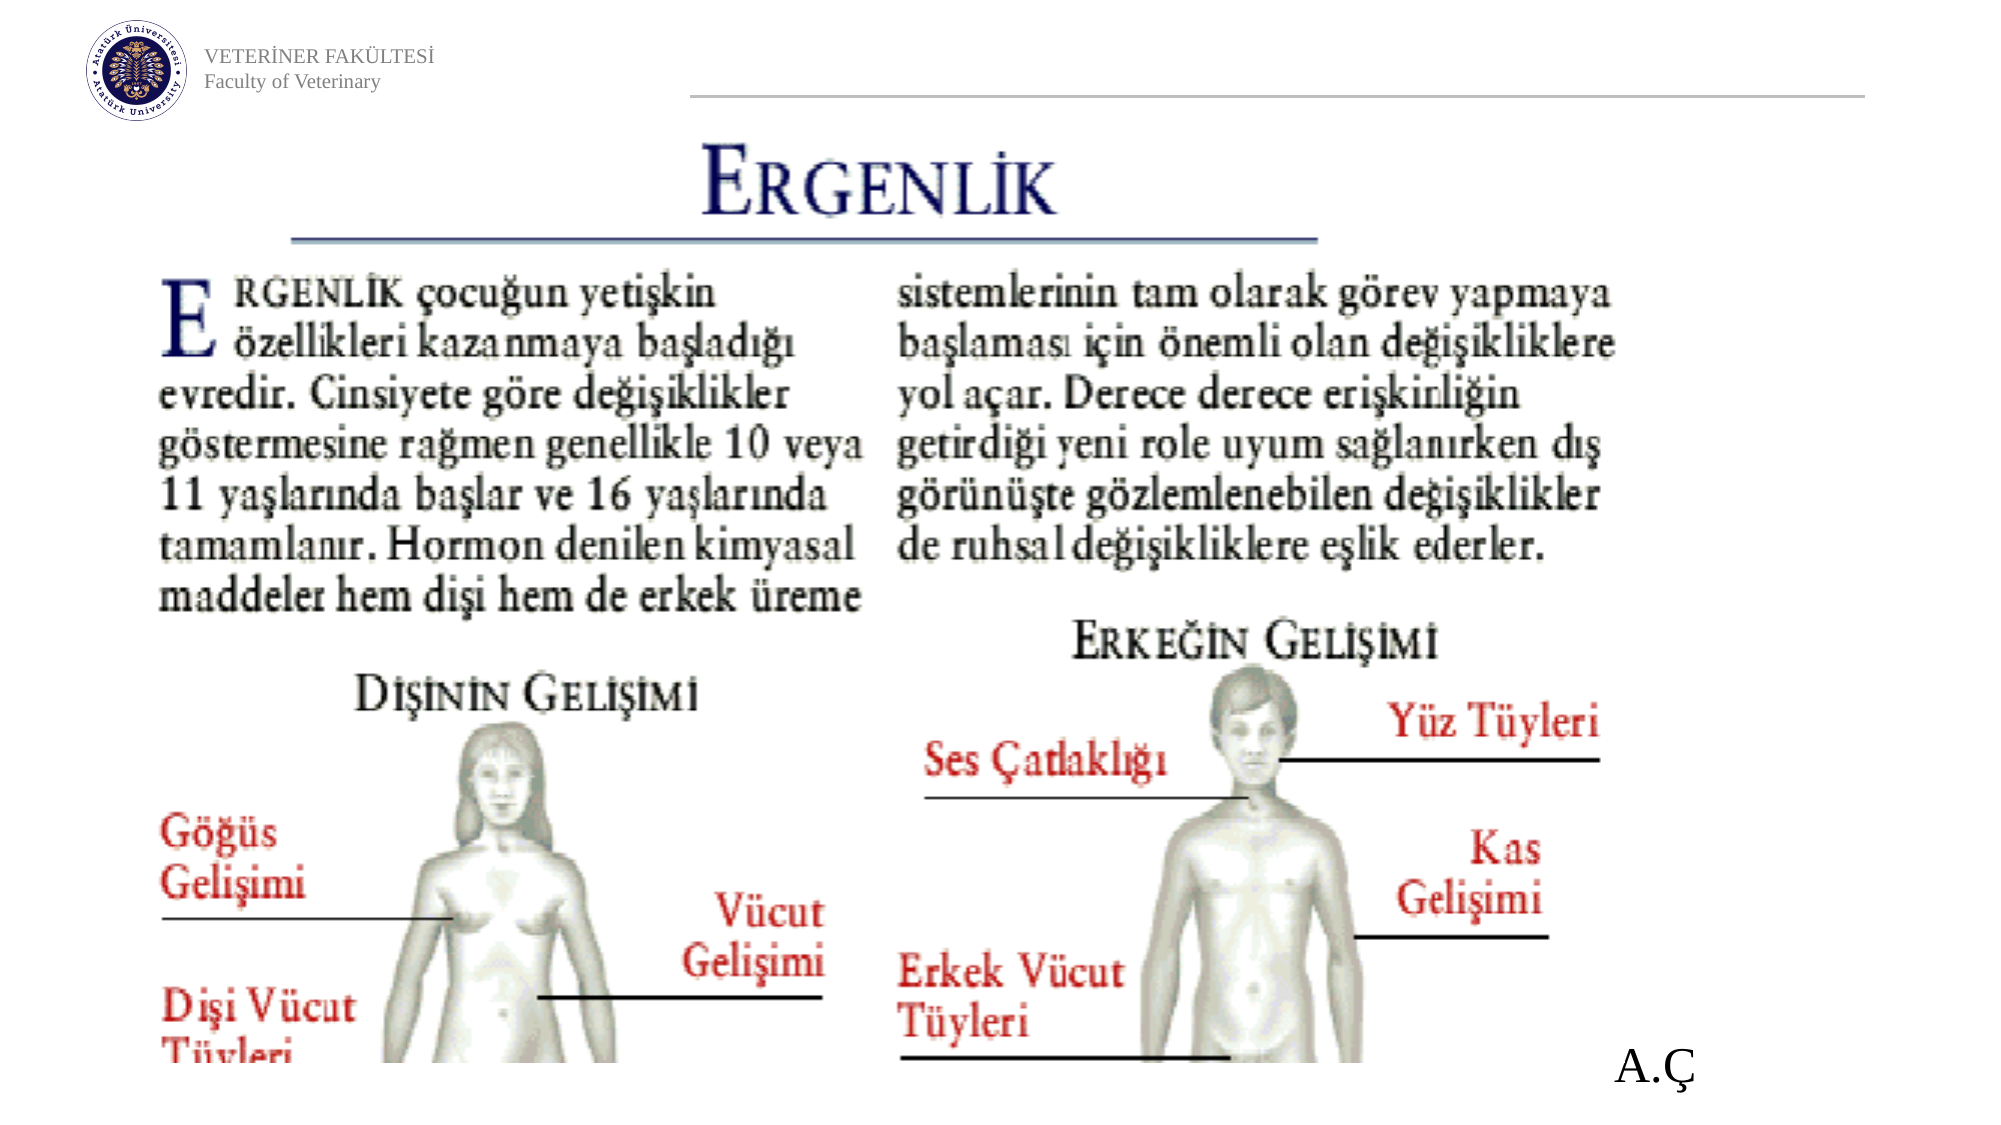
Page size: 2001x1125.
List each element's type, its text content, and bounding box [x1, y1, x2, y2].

picture [86, 20, 187, 121]
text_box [142, 124, 1625, 1063]
text_box A.Ç [1500, 1024, 1750, 1100]
